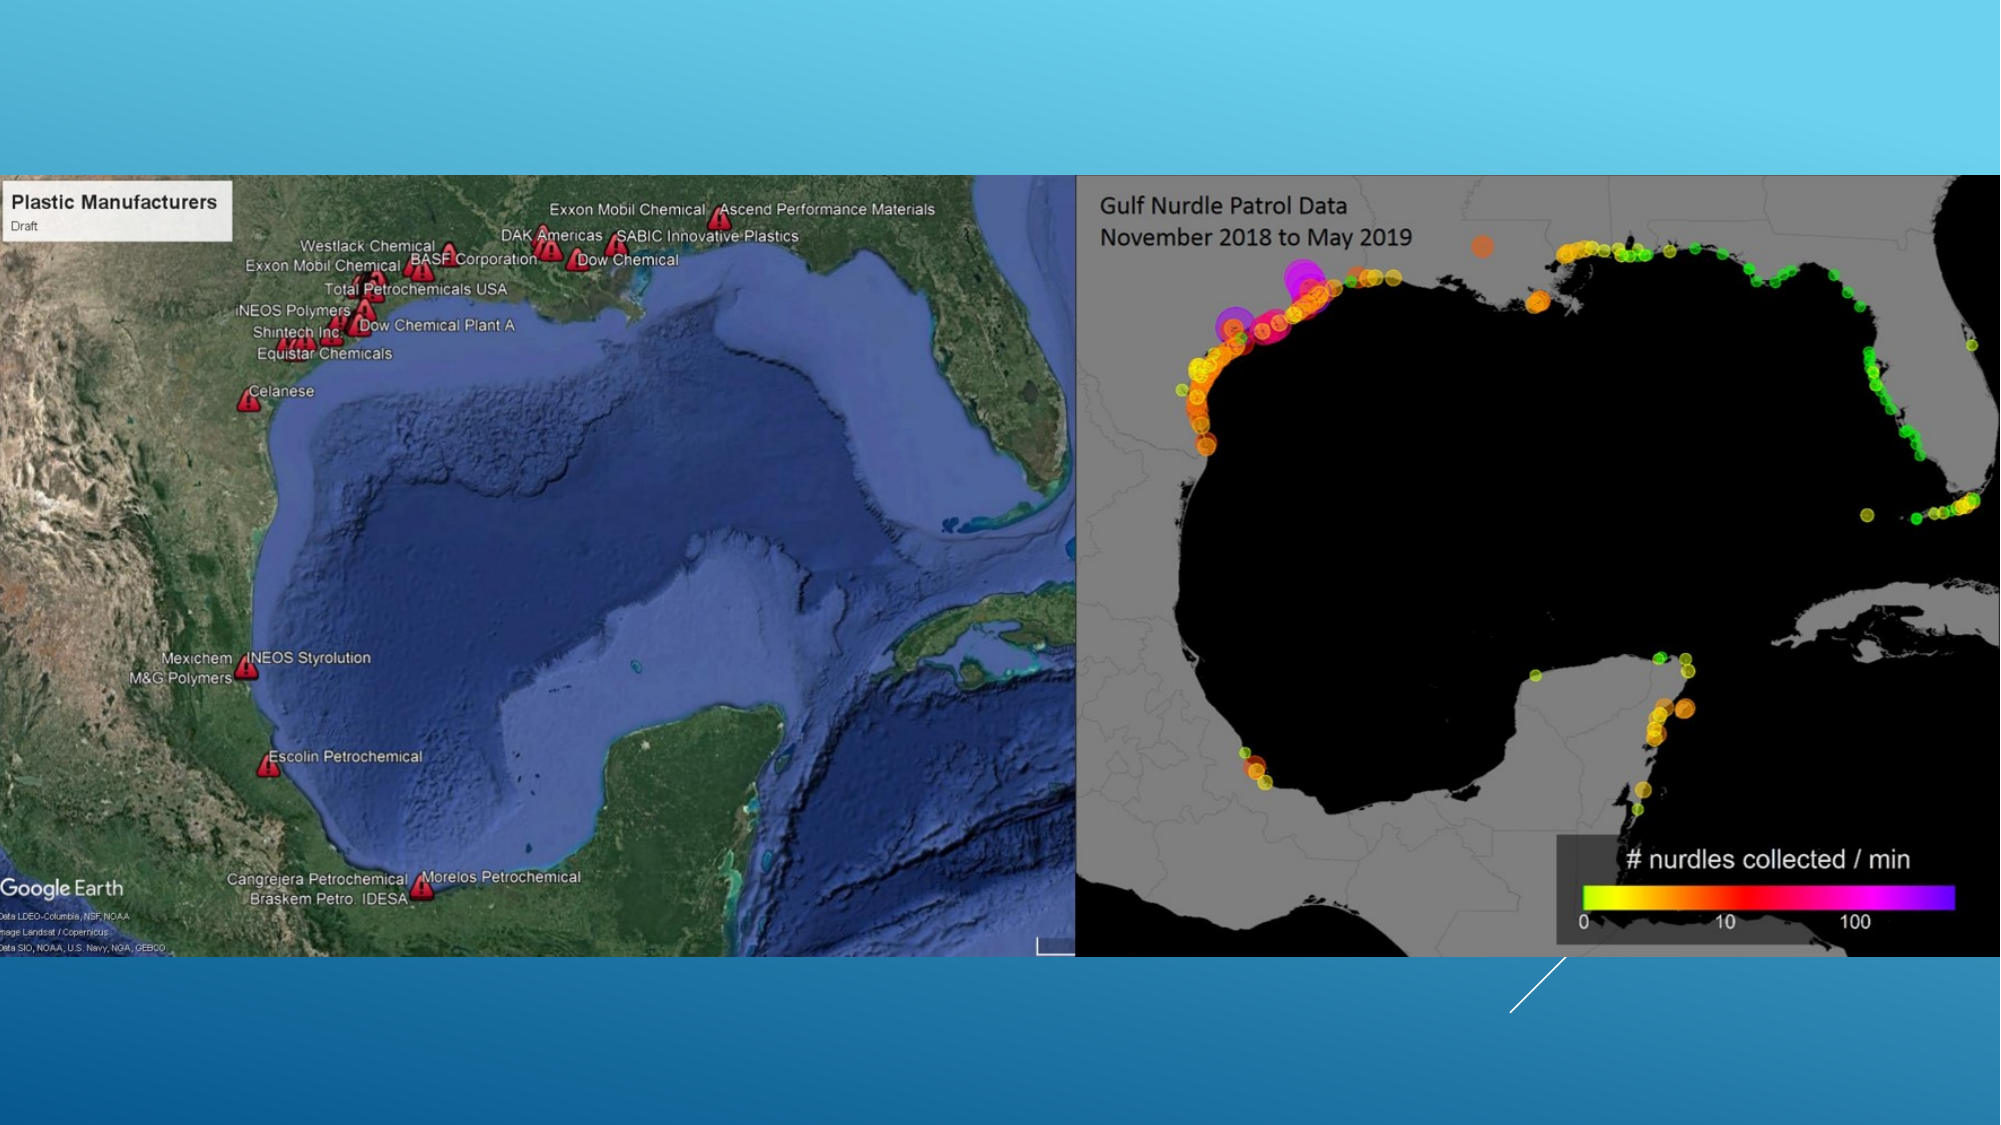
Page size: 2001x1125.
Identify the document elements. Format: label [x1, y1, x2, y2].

picture [0, 175, 2000, 957]
